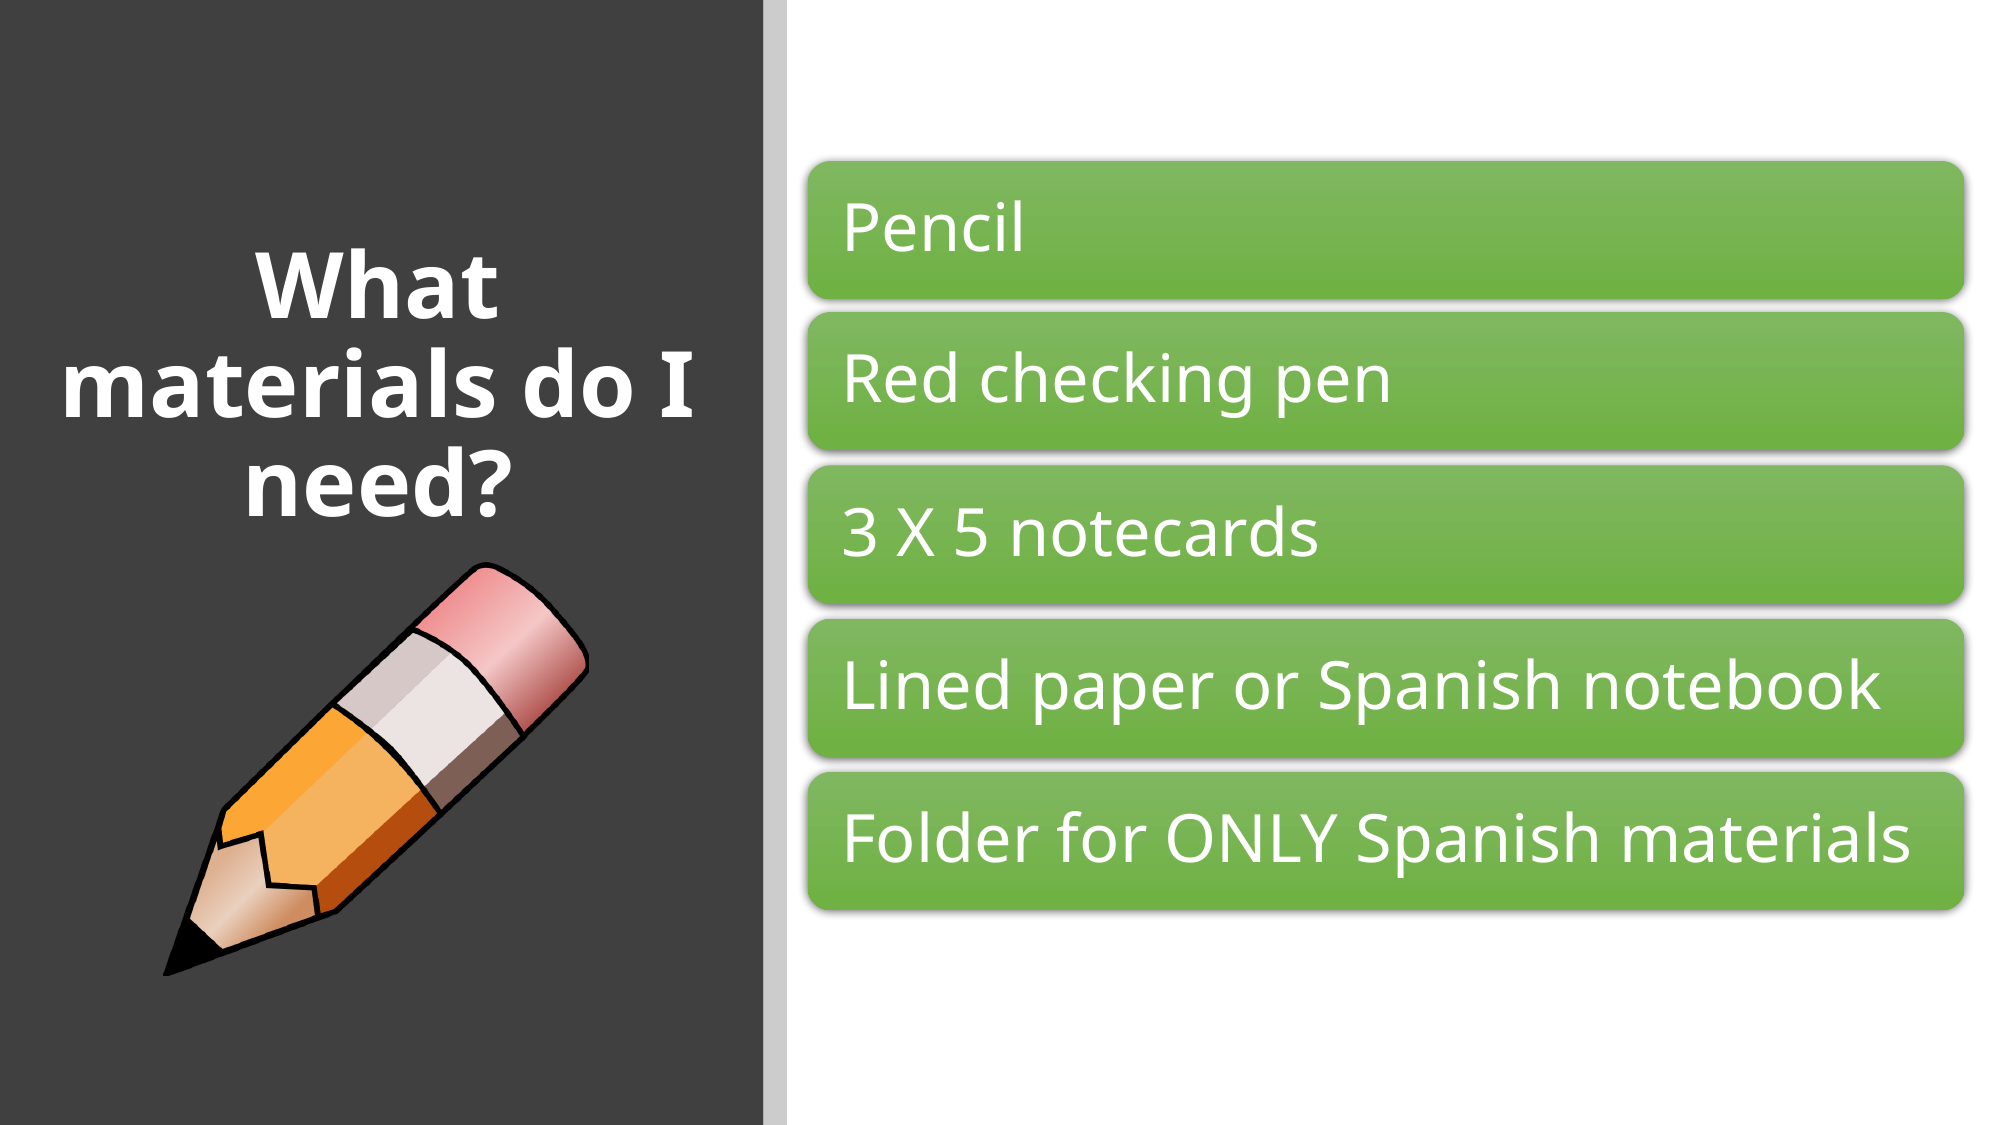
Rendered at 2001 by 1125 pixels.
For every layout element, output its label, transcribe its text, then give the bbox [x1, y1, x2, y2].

text_box [0, 0, 762, 1125]
picture [163, 562, 589, 976]
title What materials do I need? [11, 0, 744, 887]
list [807, 37, 1965, 1031]
text_box [762, 0, 788, 1125]
